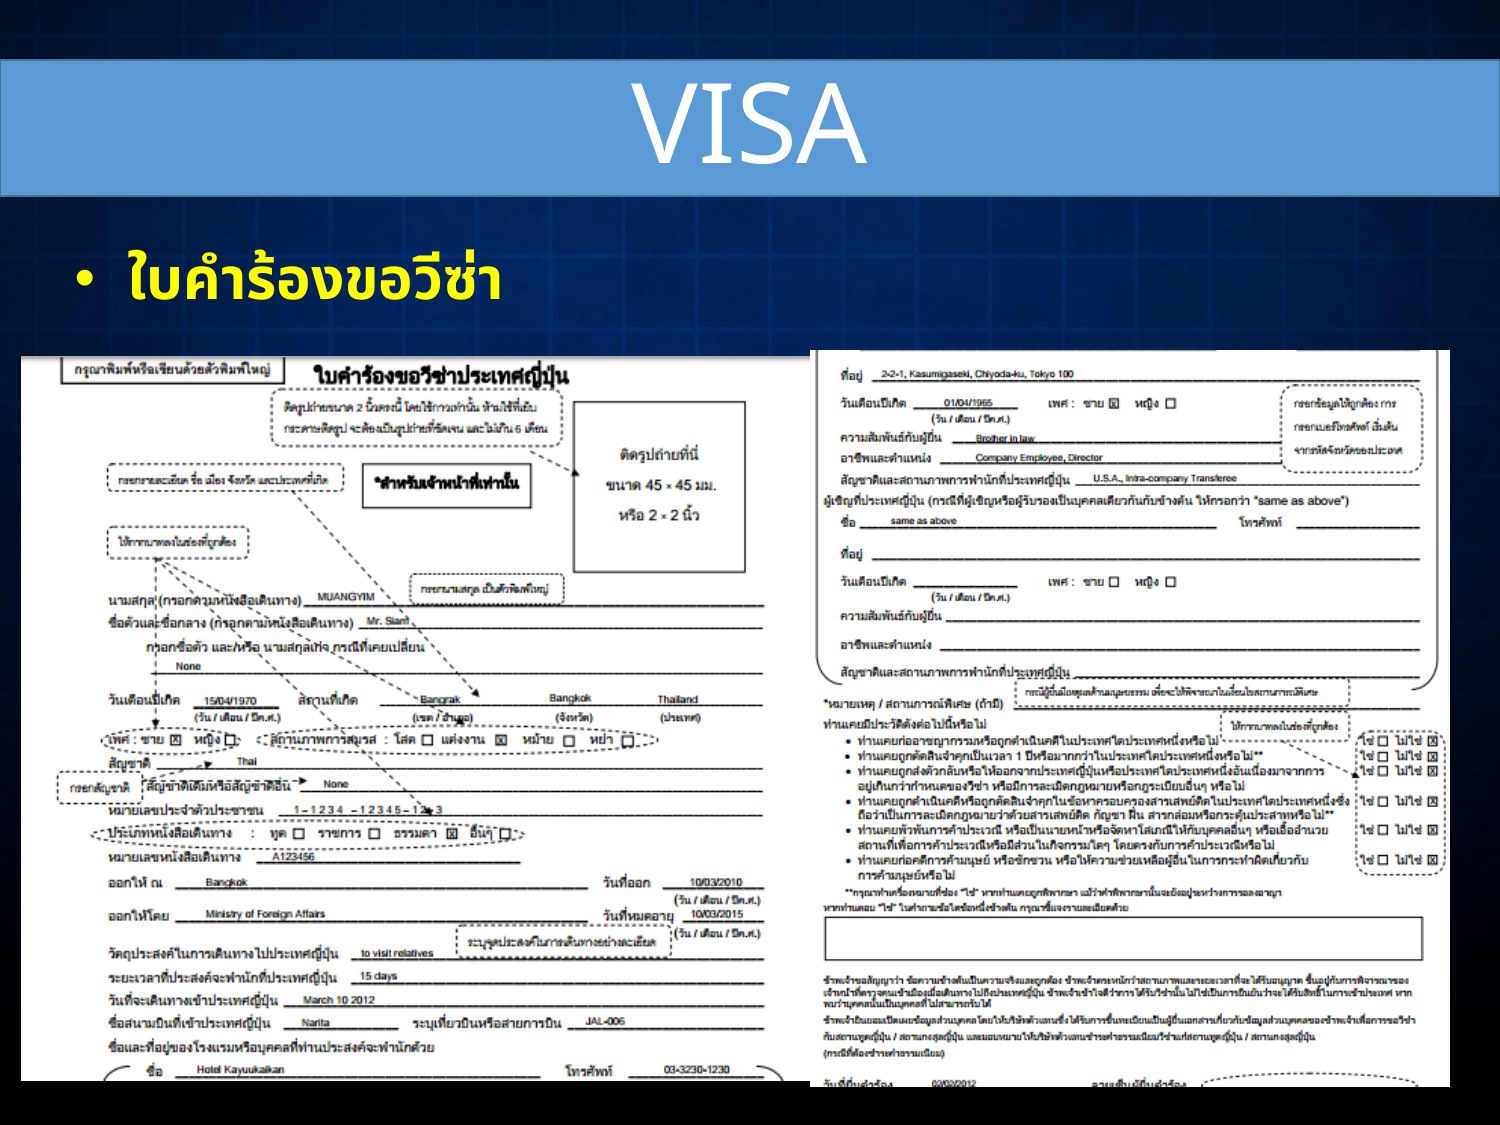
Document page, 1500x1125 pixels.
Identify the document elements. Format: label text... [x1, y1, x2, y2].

picture [0, 0, 1500, 59]
list ใบคำร้องขอวีซ่า [59, 241, 1354, 356]
title VISA [0, 59, 1500, 197]
picture [0, 197, 1500, 1125]
